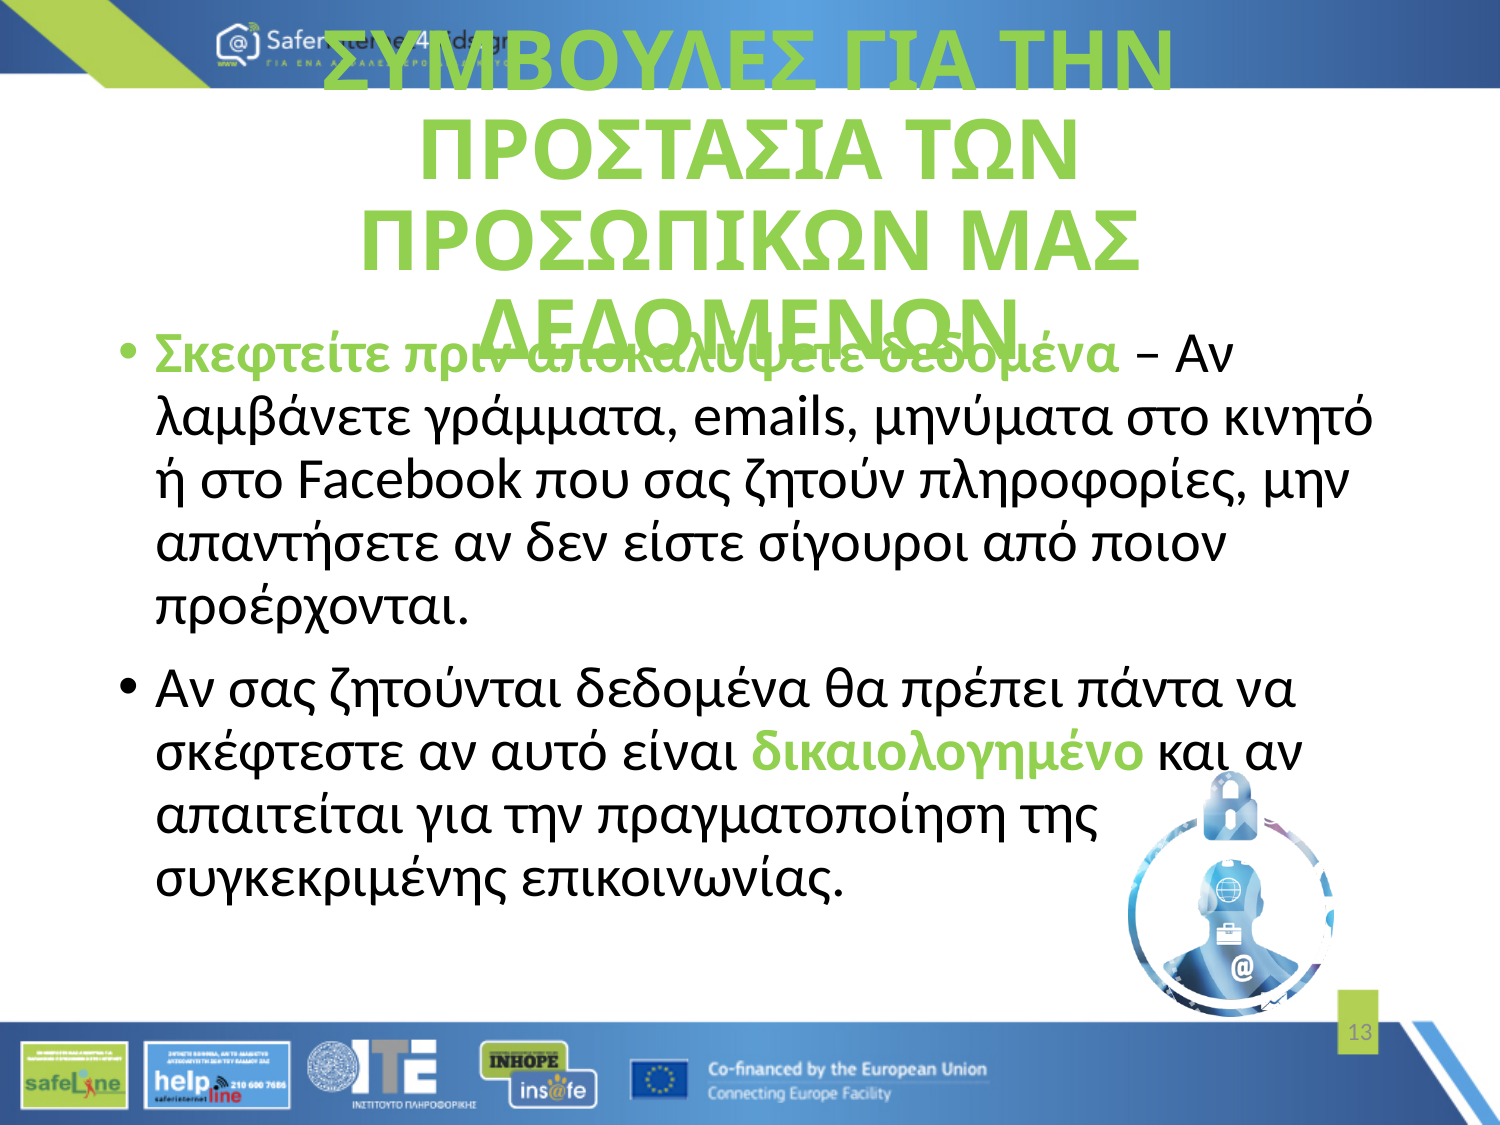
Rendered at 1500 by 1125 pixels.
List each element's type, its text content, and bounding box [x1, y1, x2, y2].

slide_number 13 [1050, 1000, 1388, 1061]
picture [0, 0, 1500, 1125]
title ΣΥΜΒΟΥΛΕΣ ΓΙΑ ΤΗΝ ΠΡΟΣΤΑΣΙΑ ΤΩΝ ΠΡΟΣΩΠΙΚΩΝ ΜΑΣ ΔΕΔΟΜΕΝΩΝ [103, 95, 1397, 301]
list Σκεφτείτε πριν αποκαλύψετε δεδομένα – Αν λαμβάνετε γράμματα, emails, μηνύματα στο κινητό ή στο Facebook που σας ζητούν πληροφορίες, μην απαντήσετε αν δεν είστε σίγουροι από ποιον προέρχονται. Αν σας ζητούνται δεδομένα θα πρέπει πάντα να σκέφτεστε αν αυτό είναι δικαιολογημένο και αν απαιτείται για την πραγματοποίηση της συγκεκριμένης επικοινωνίας. [103, 315, 1397, 1016]
